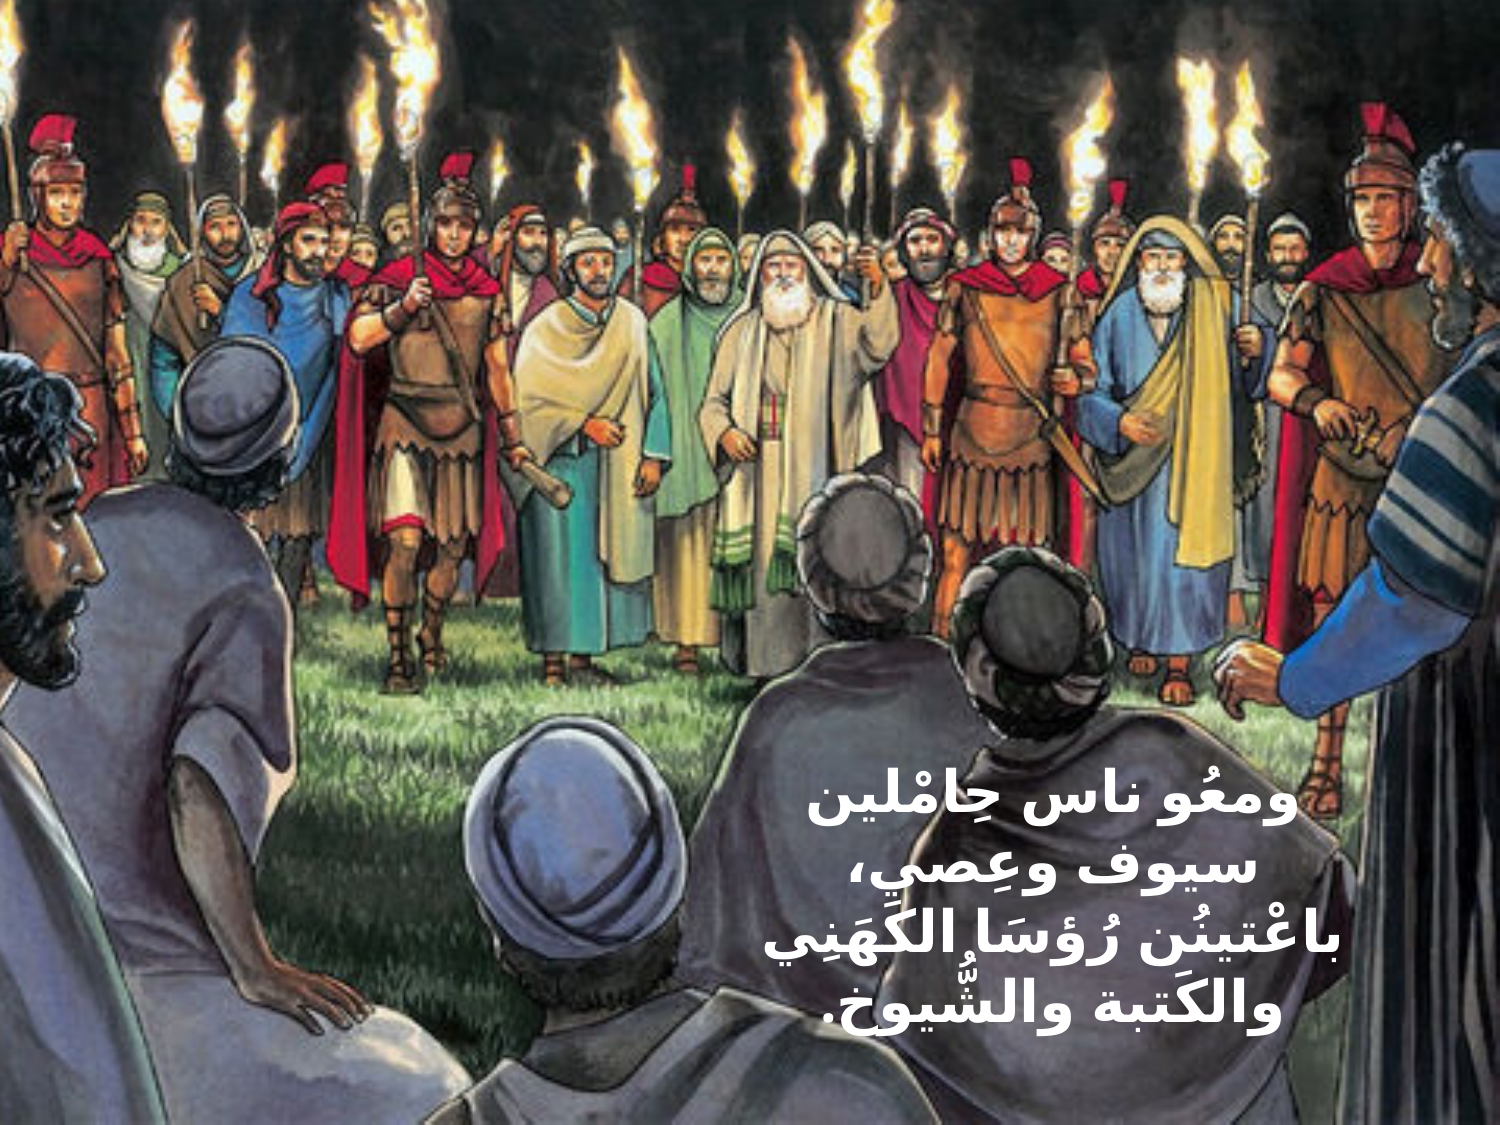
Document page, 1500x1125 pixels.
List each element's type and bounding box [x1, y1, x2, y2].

list [0, 0, 1500, 1125]
